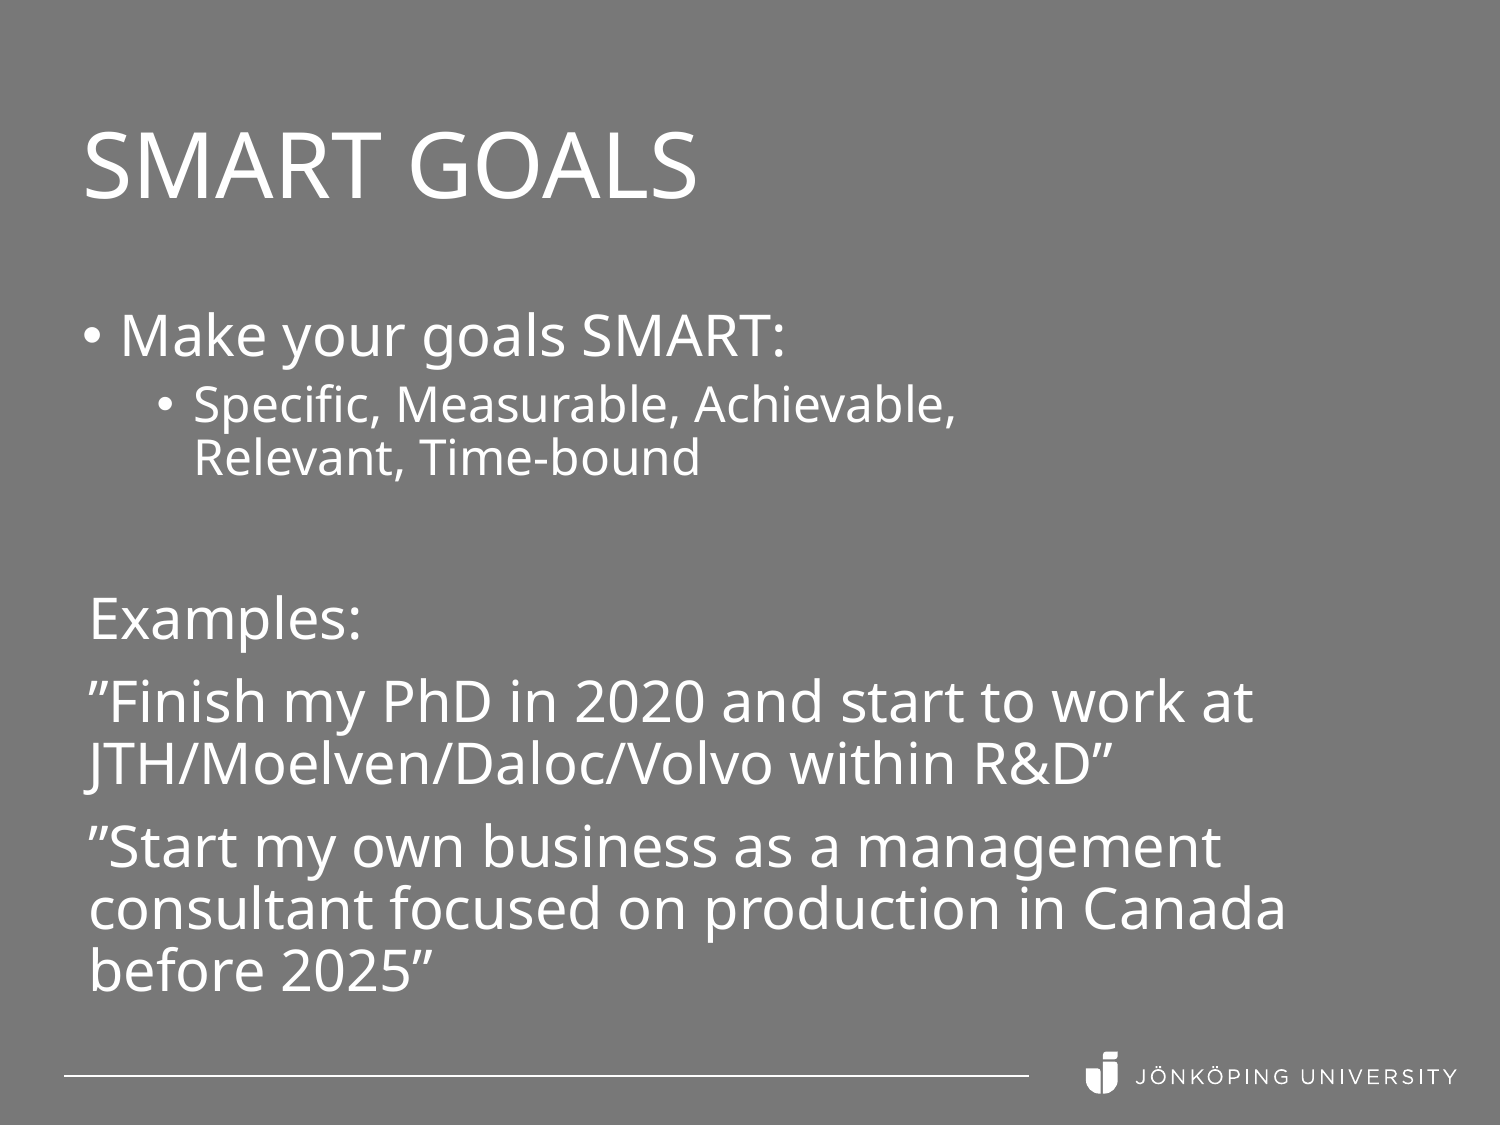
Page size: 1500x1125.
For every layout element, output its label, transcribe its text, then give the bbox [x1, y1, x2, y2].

title SMART Goals [67, 59, 1442, 278]
list Make your goals SMART: Specific, Measurable, Achievable, Relevant, Time-bound Examples: ”Finish my PhD in 2020 and start to work at JTH/Moelven/Daloc/Volvo within R&D” ”Start my own business as a management consultant focused on production in Canada before 2025” [67, 299, 1442, 1014]
